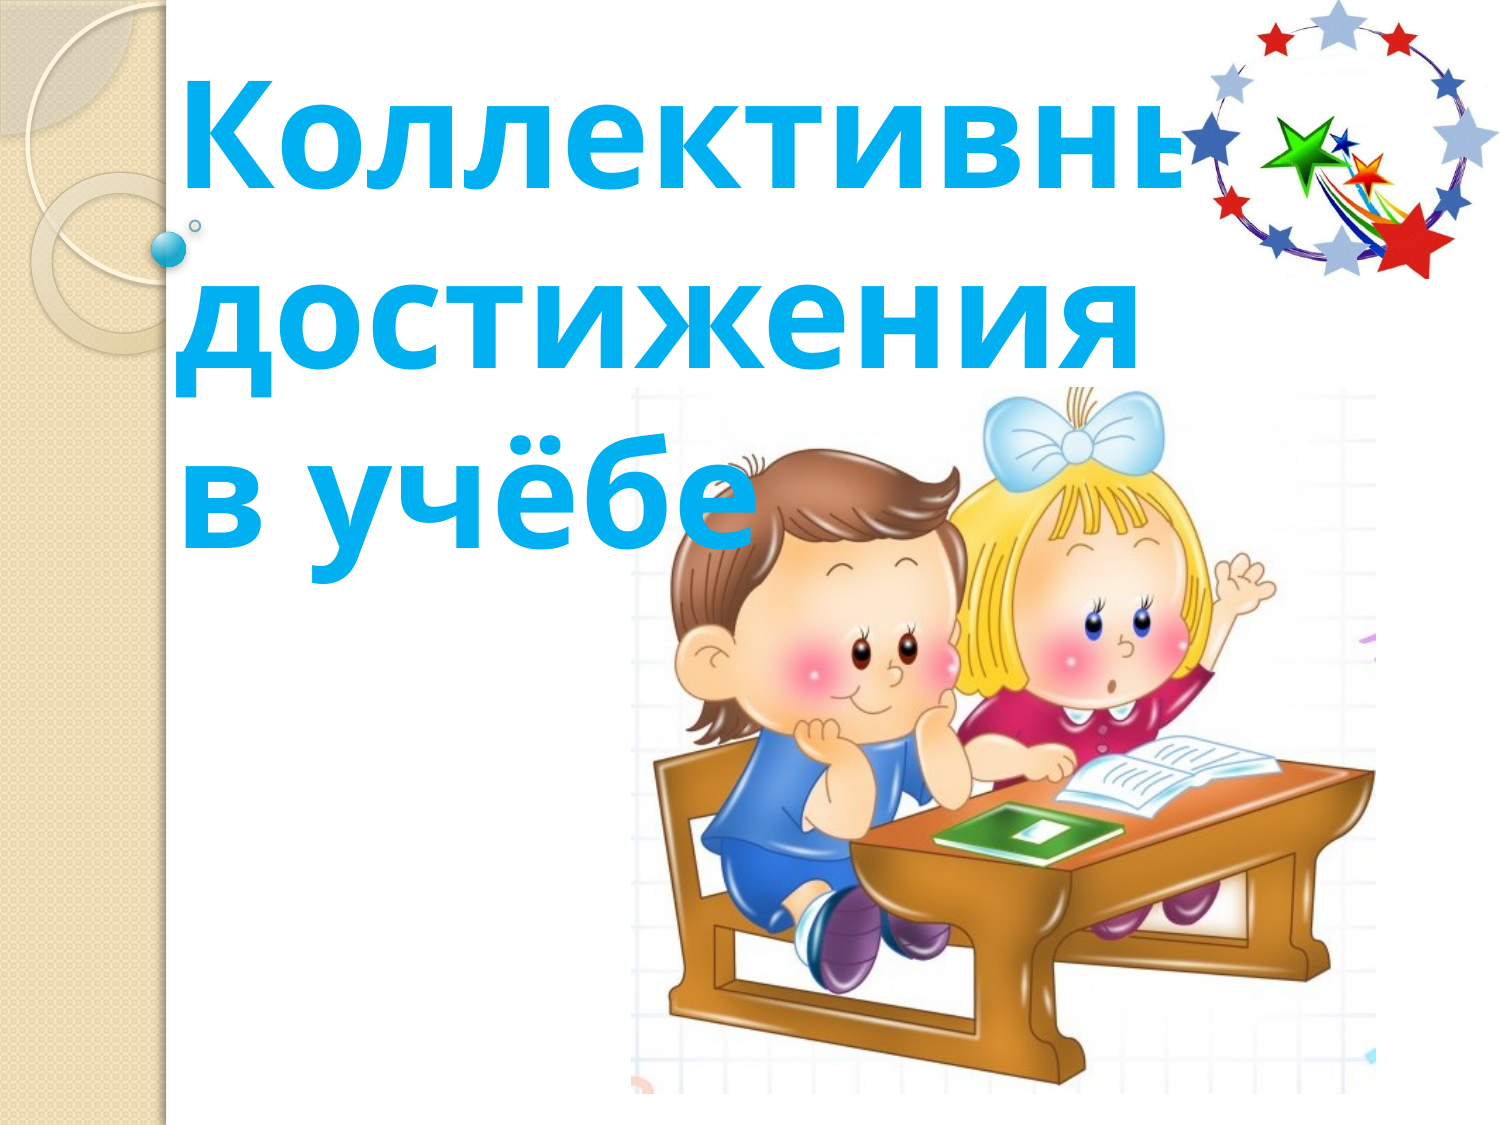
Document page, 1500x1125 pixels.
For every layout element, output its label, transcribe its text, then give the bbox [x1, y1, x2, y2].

picture [631, 489, 643, 530]
picture [631, 387, 1377, 1095]
title Коллективные достижения в учёбе [159, 31, 1459, 587]
picture [1181, 0, 1500, 280]
